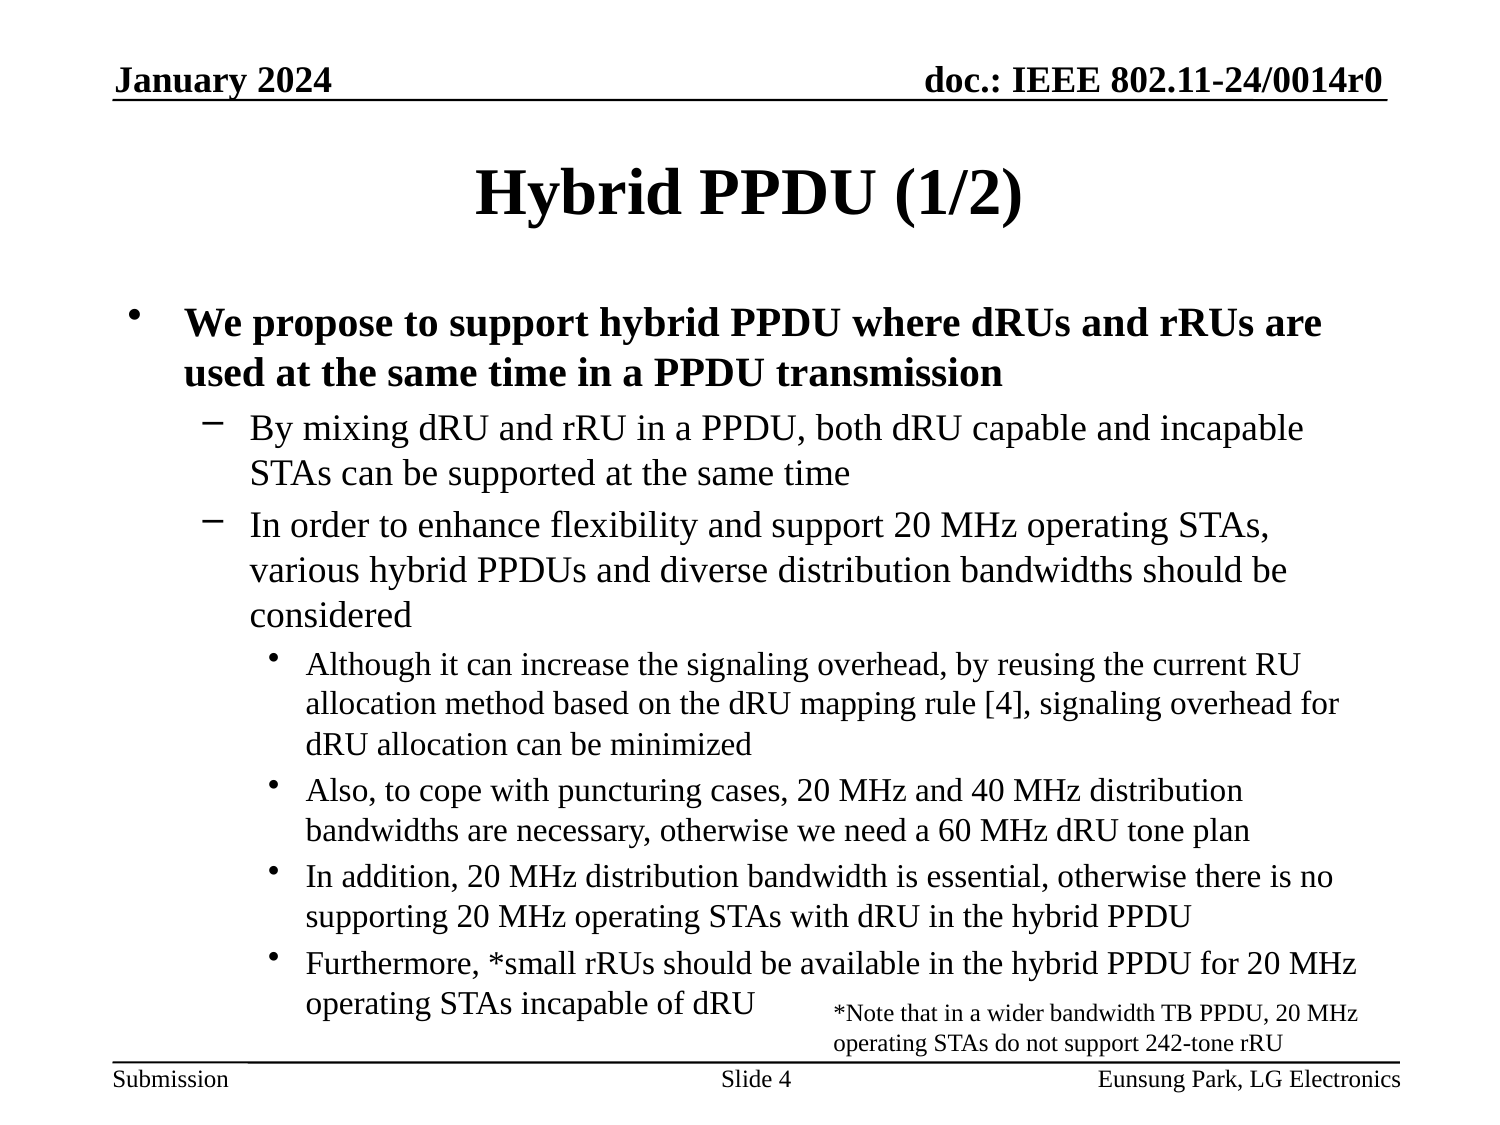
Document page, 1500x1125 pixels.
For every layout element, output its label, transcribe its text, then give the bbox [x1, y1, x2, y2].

list We propose to support hybrid PPDU where dRUs and rRUs are used at the same time in a PPDU transmission By mixing dRU and rRU in a PPDU, both dRU capable and incapable STAs can be supported at the same time In order to enhance flexibility and support 20 MHz operating STAs, various hybrid PPDUs and diverse distribution bandwidths should be considered Although it can increase the signaling overhead, by reusing the current RU allocation method based on the dRU mapping rule [4], signaling overhead for dRU allocation can be minimized Also, to cope with puncturing cases, 20 MHz and 40 MHz distribution bandwidths are necessary, otherwise we need a 60 MHz dRU tone plan In addition, 20 MHz distribution bandwidth is essential, otherwise there is no supporting 20 MHz operating STAs with dRU in the hybrid PPDU Furthermore, *small rRUs should be available in the hybrid PPDU for 20 MHz operating STAs incapable of dRU [112, 287, 1388, 1000]
slide_number Slide 4 [712, 1061, 800, 1093]
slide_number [114, 54, 335, 101]
text_box *Note that in a wider bandwidth TB PPDU, 20 MHz operating STAs do not support 242-tone rRU [818, 988, 1407, 1064]
footer Eunsung Park, LG Electronics [1038, 1064, 1402, 1093]
title Hybrid PPDU (1/2) [112, 112, 1388, 263]
